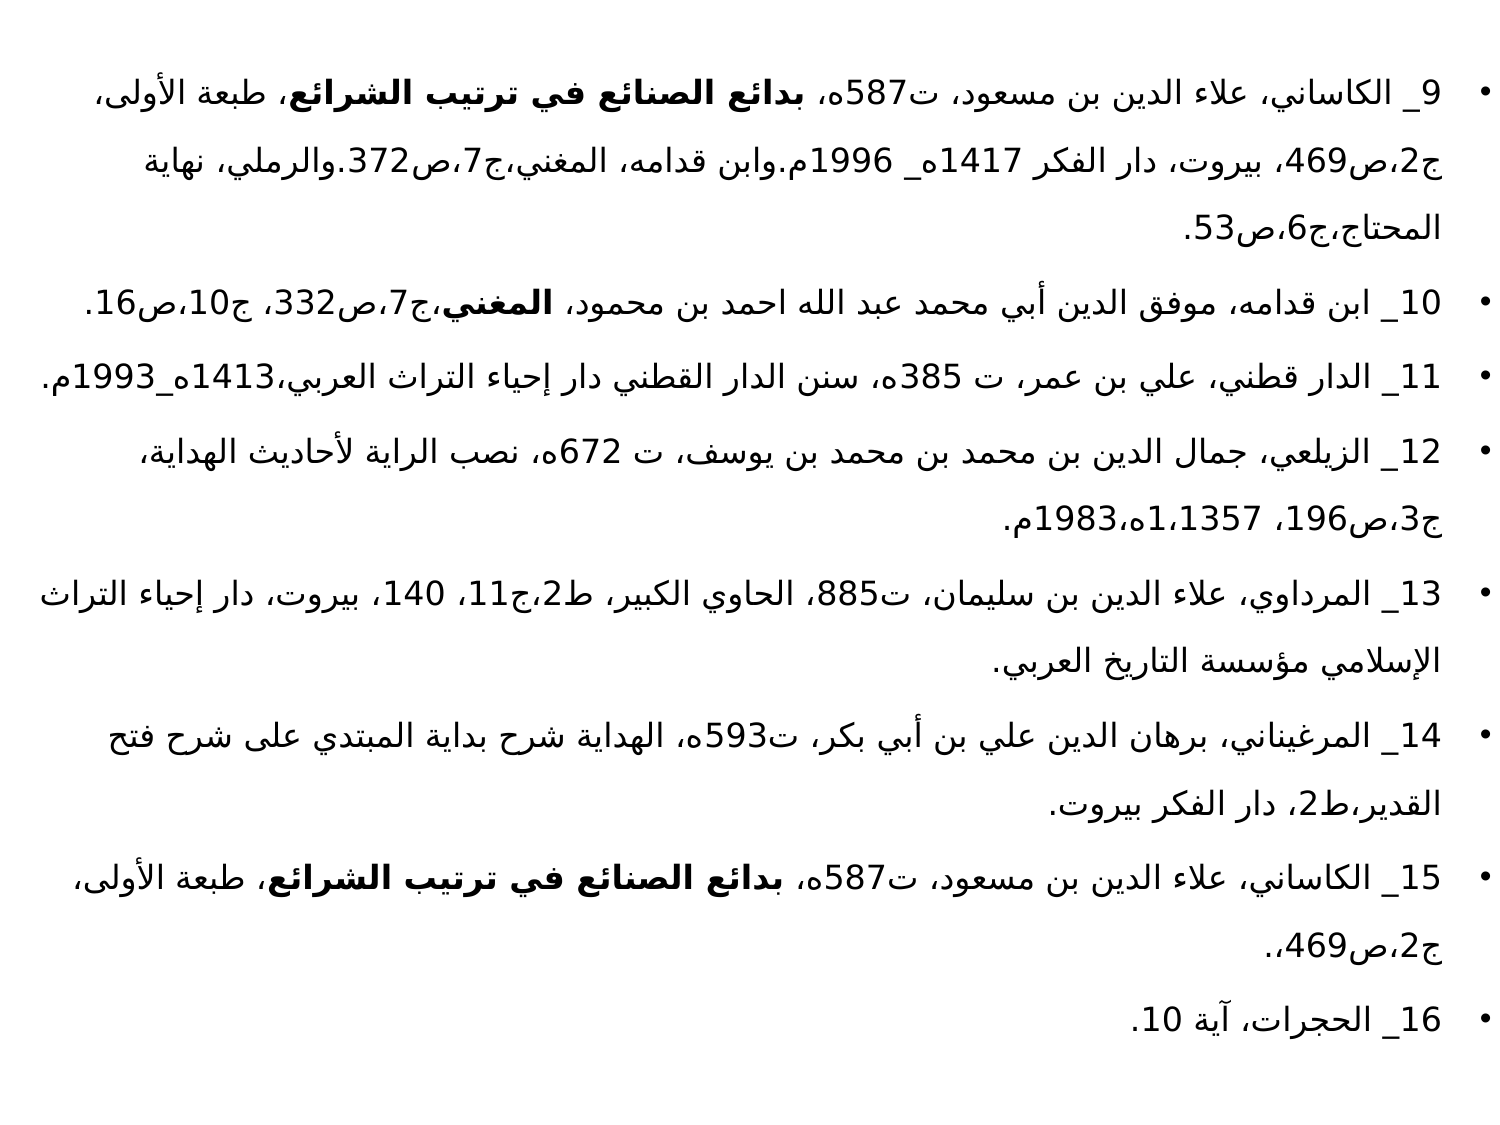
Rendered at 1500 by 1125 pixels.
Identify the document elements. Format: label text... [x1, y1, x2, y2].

list 9_ الكاساني، علاء الدين بن مسعود، ت587ه، بدائع الصنائع في ترتيب الشرائع، طبعة الأولى، ج2،ص469، بيروت، دار الفكر 1417ه_ 1996م.وابن قدامه، المغني،ج7،ص372.والرملي، نهاية المحتاج،ج6،ص53. 10_ ابن قدامه، موفق الدين أبي محمد عبد الله احمد بن محمود، المغني،ج7،ص332، ج10،ص16. 11_ الدار قطني، علي بن عمر، ت 385ه، سنن الدار القطني دار إحياء التراث العربي،1413ه_1993م. 12_ الزيلعي، جمال الدين بن محمد بن محمد بن يوسف، ت 672ه، نصب الراية لأحاديث الهداية، ج3،ص196، 1،1357ه،1983م. 13_ المرداوي، علاء الدين بن سليمان، ت885، الحاوي الكبير، ط2،ج11، 140، بيروت، دار إحياء التراث الإسلامي مؤسسة التاريخ العربي. 14_ المرغيناني، برهان الدين علي بن أبي بكر، ت593ه، الهداية شرح بداية المبتدي على شرح فتح القدير،ط2، دار الفكر بيروت. 15_ الكاساني، علاء الدين بن مسعود، ت587ه، بدائع الصنائع في ترتيب الشرائع، طبعة الأولى، ج2،ص469،. 16_ الحجرات، آية 10. [0, 0, 1500, 1125]
